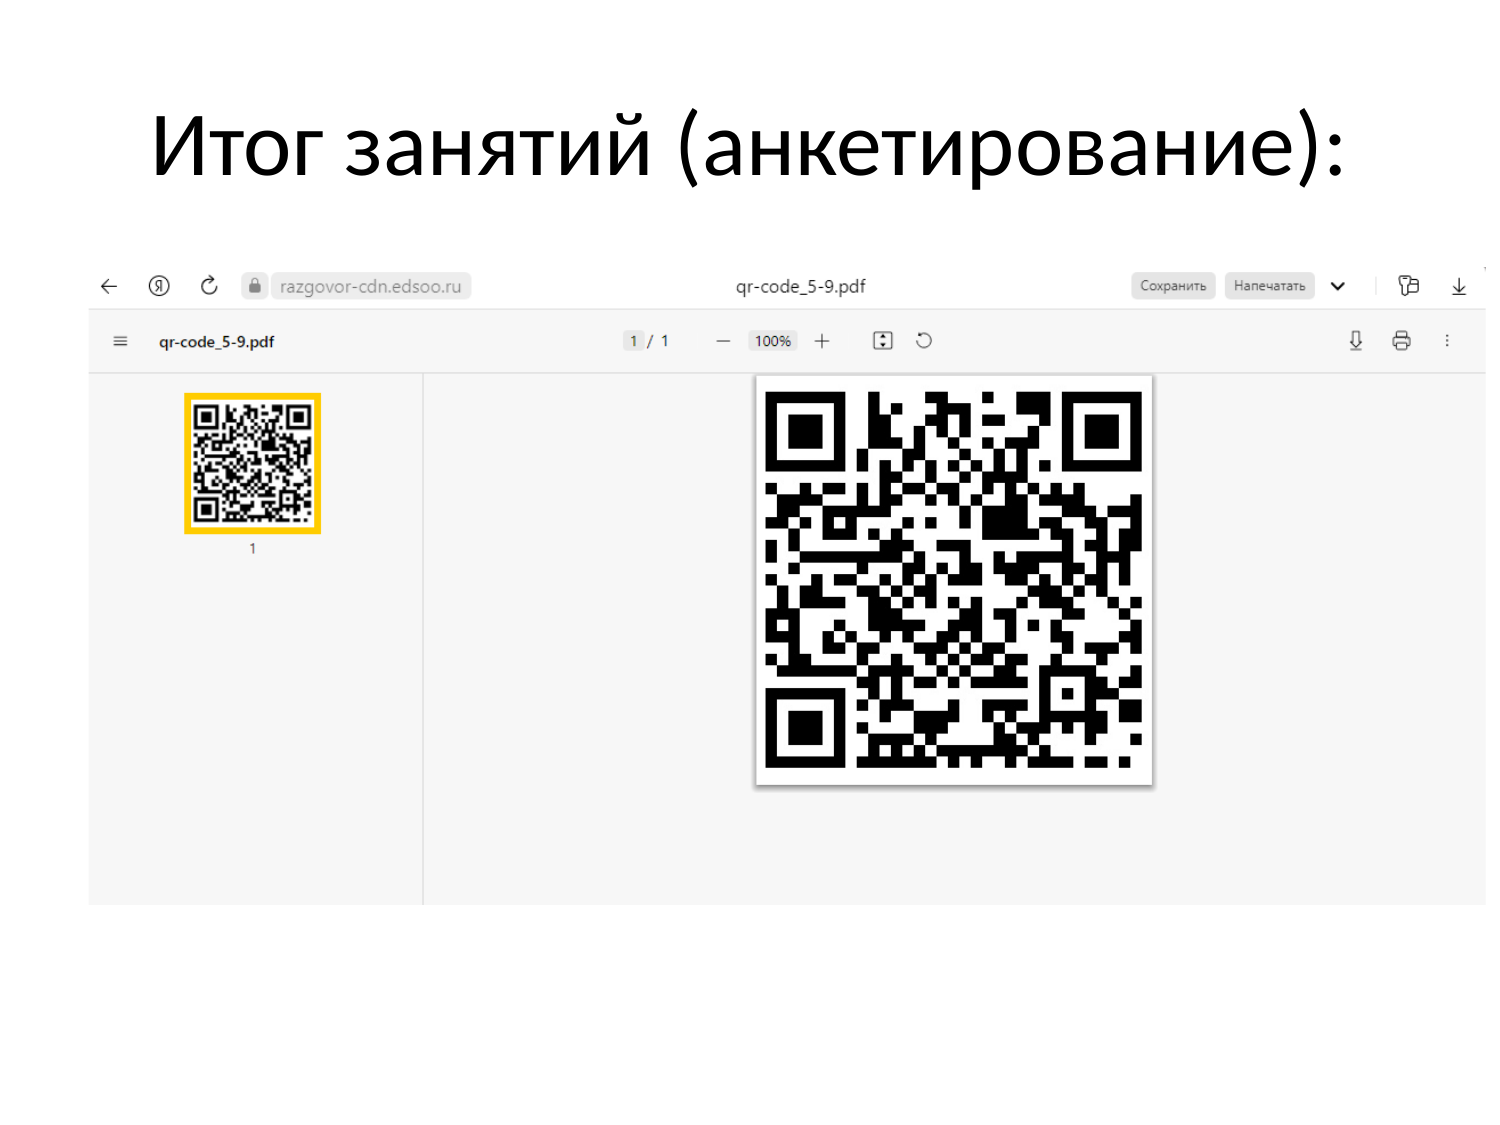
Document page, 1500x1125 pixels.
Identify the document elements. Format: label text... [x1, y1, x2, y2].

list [88, 266, 1486, 906]
title Итог занятий (анкетирование): [75, 45, 1425, 233]
